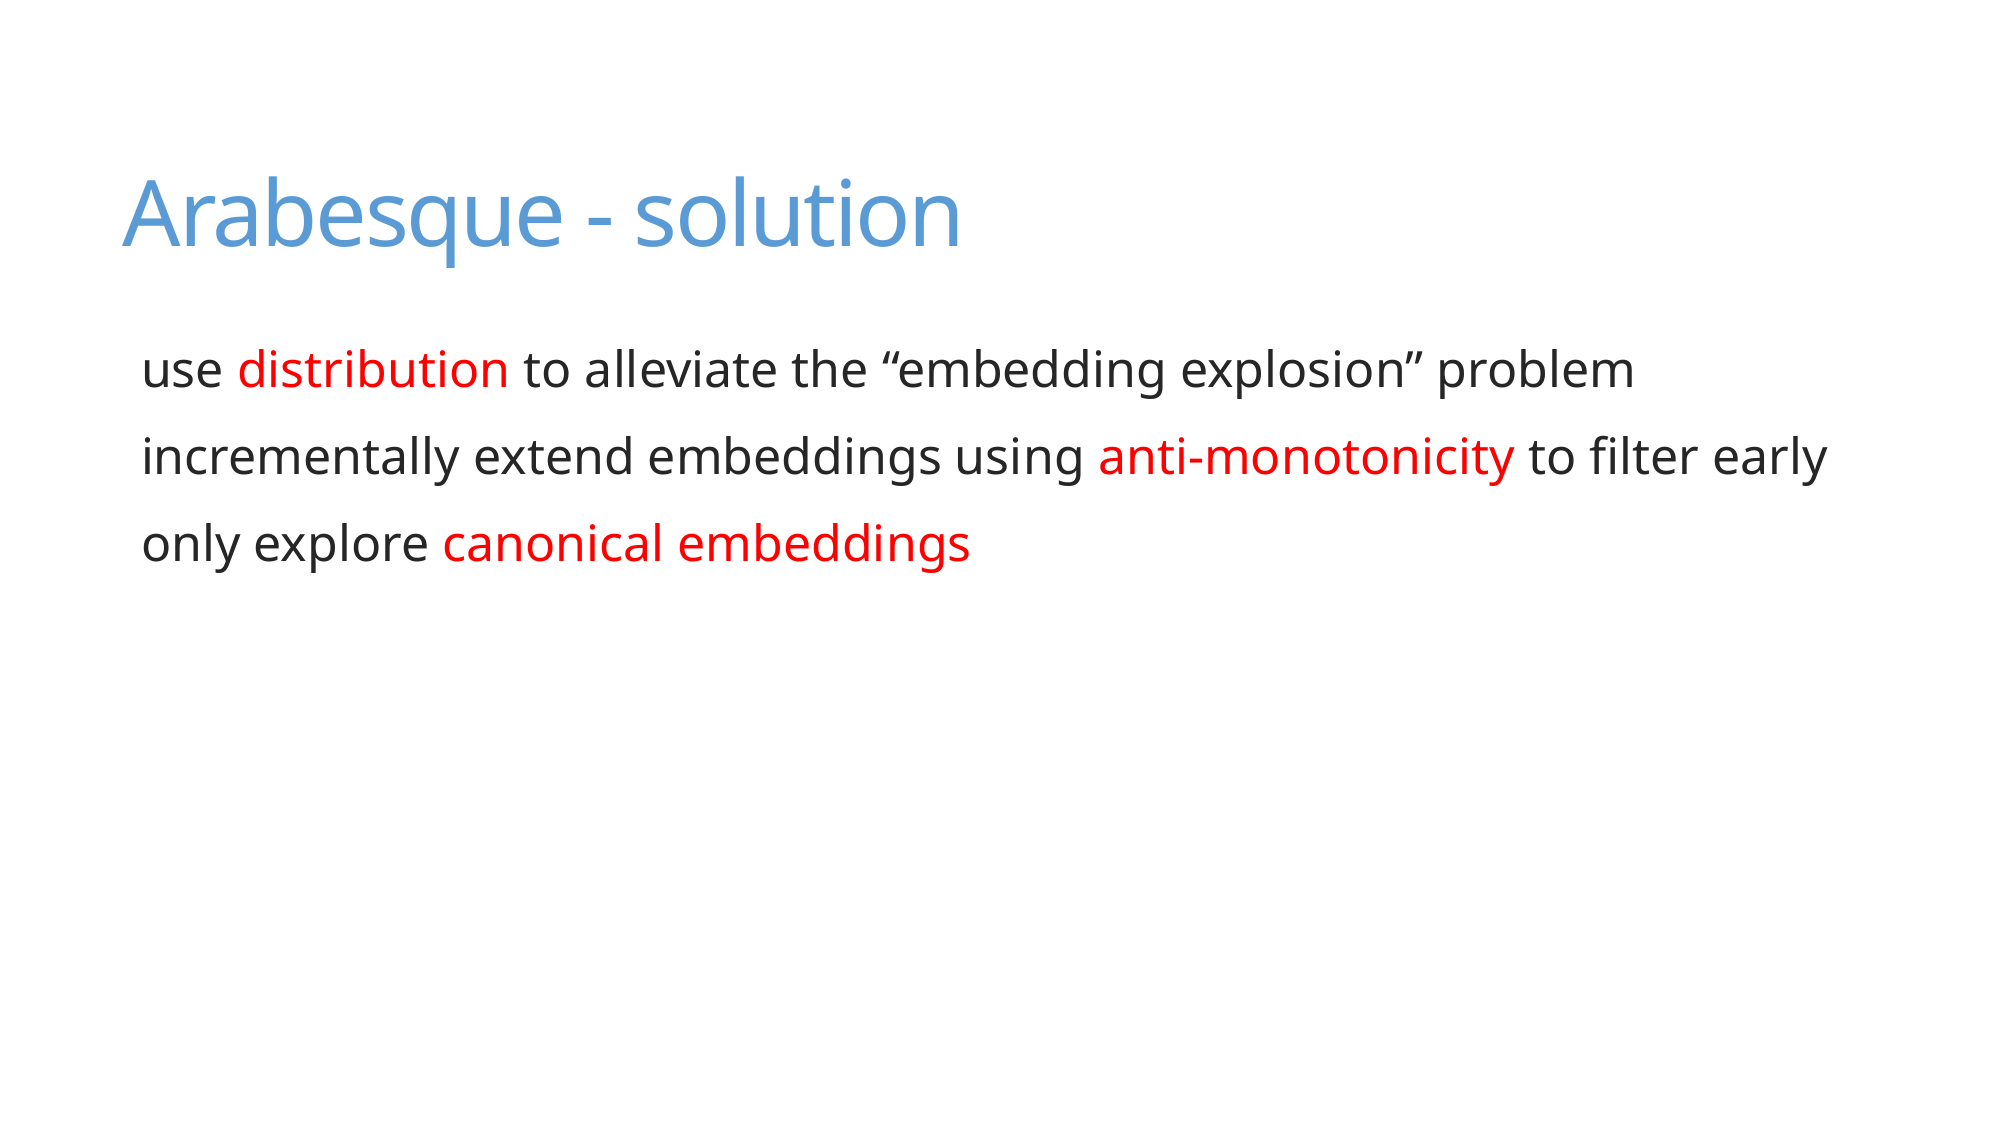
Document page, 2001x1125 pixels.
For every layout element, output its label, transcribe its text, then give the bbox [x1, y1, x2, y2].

title Arabesque - solution [107, 81, 1875, 354]
list use distribution to alleviate the “embedding explosion” problem incrementally extend embeddings using anti-monotonicity to filter early only explore canonical embeddings [111, 329, 1876, 948]
